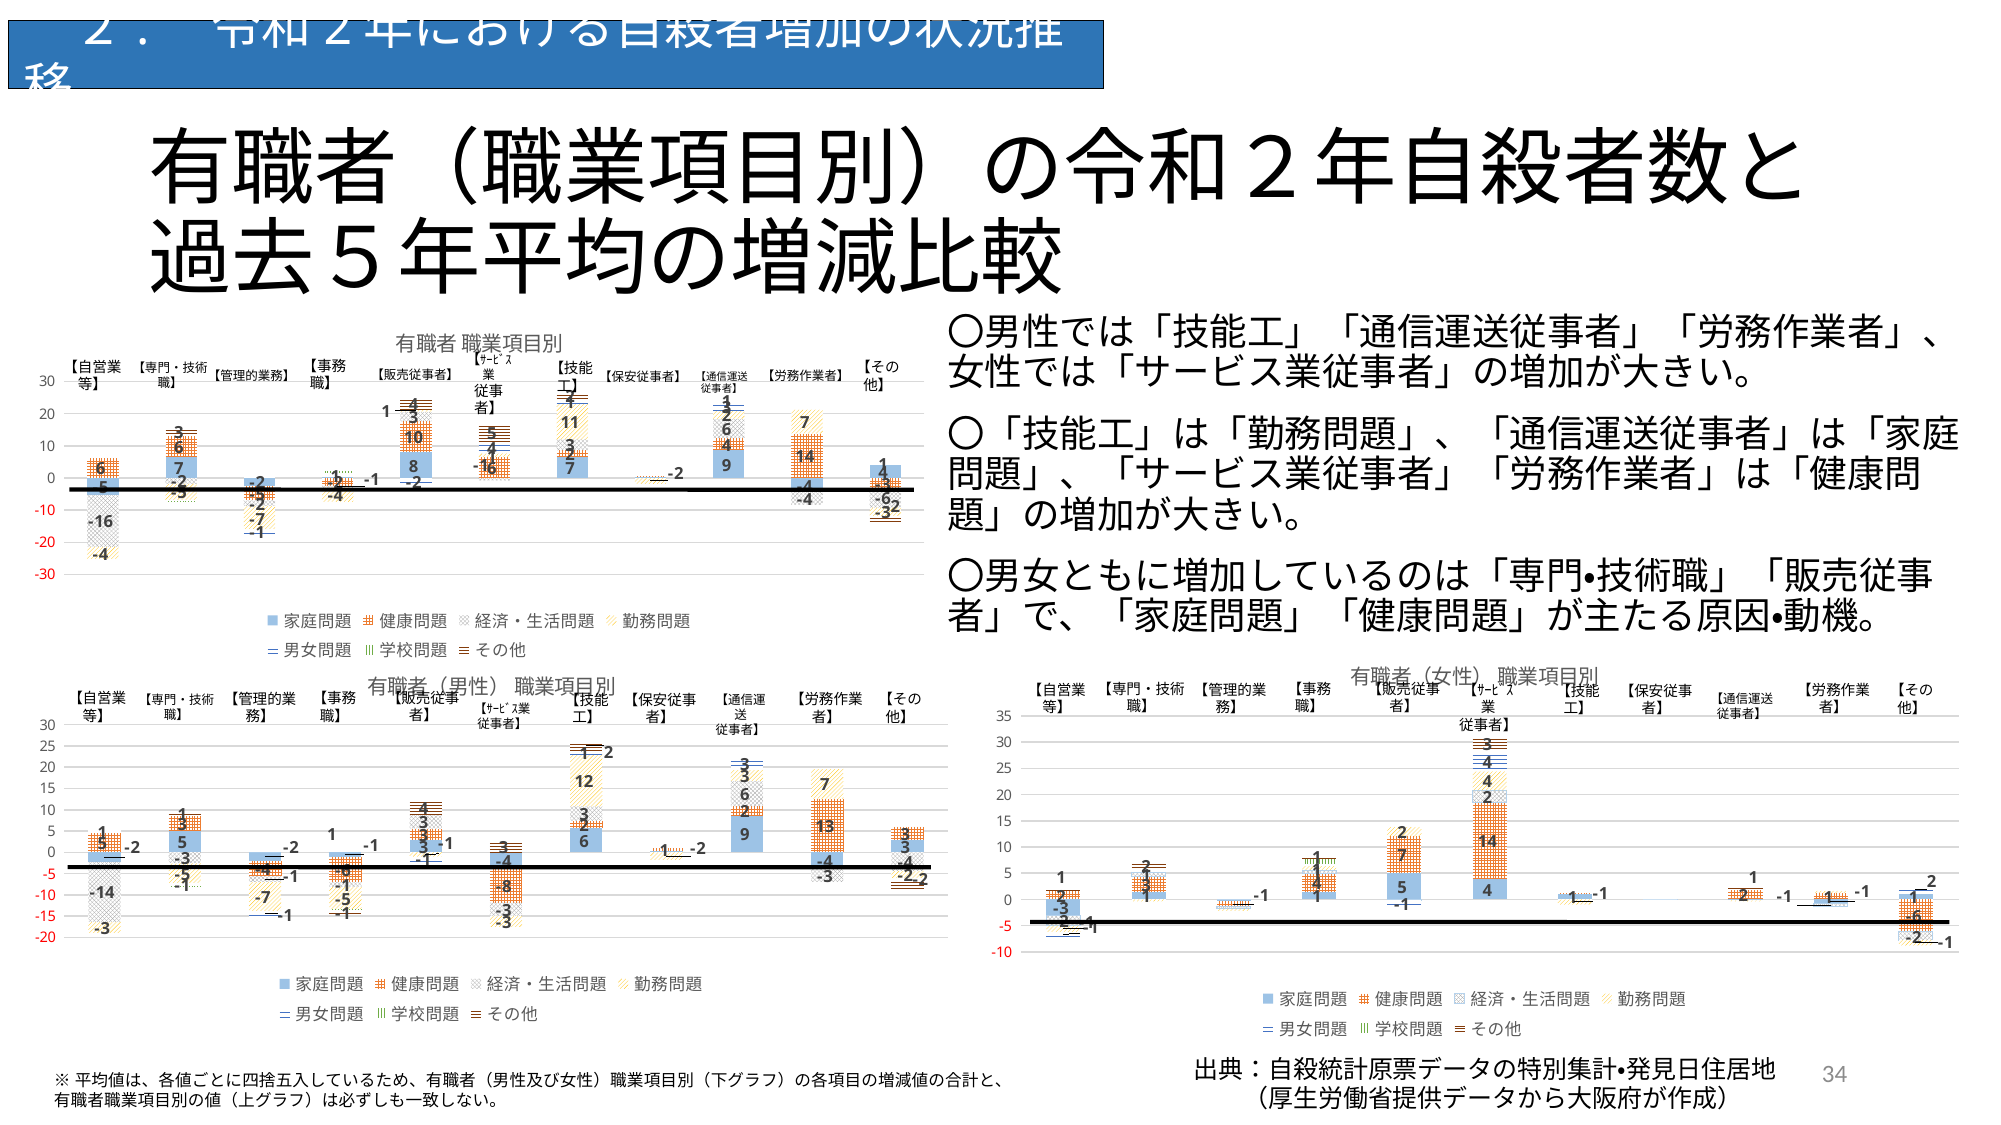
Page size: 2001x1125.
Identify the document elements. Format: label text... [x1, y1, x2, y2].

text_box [971, 639, 1979, 1046]
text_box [15, 306, 943, 649]
title 有職者（職業項目別）の令和２年自殺者数と 過去５年平均の増減比較 [133, 107, 1859, 306]
list 〇男性では「技能工」「通信運送従事者」「労務作業者」、女性では「サービス業従事者」の増加が大きい。 〇「技能工」は「勤務問題」、「通信運送従事者」は「家庭問題」、「サービス業従事者」「労務作業者」は「健康問題」の増加が大きい。 〇男女ともに増加しているのは「専門・技術職」「販売従事者」で、「家庭問題」「健康問題」が主たる原因・動機。 [932, 283, 1995, 668]
text_box ２. 令和2年における自殺者増加の状況推移 [8, 20, 1104, 89]
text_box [15, 649, 967, 1031]
text_box 出典：自殺統計原票データの特別集計・発見日住居地 （厚生労働省提供データから大阪府が作成） [1178, 1046, 1877, 1121]
text_box ※平均値は、各値ごとに四捨五入しているため、有職者（男性及び女性）職業項目別（下グラフ）の各項目の増減値の合計と、 有職者職業項目別の値（上グラフ）は必ずしも一致しない。 [39, 1062, 1315, 1117]
